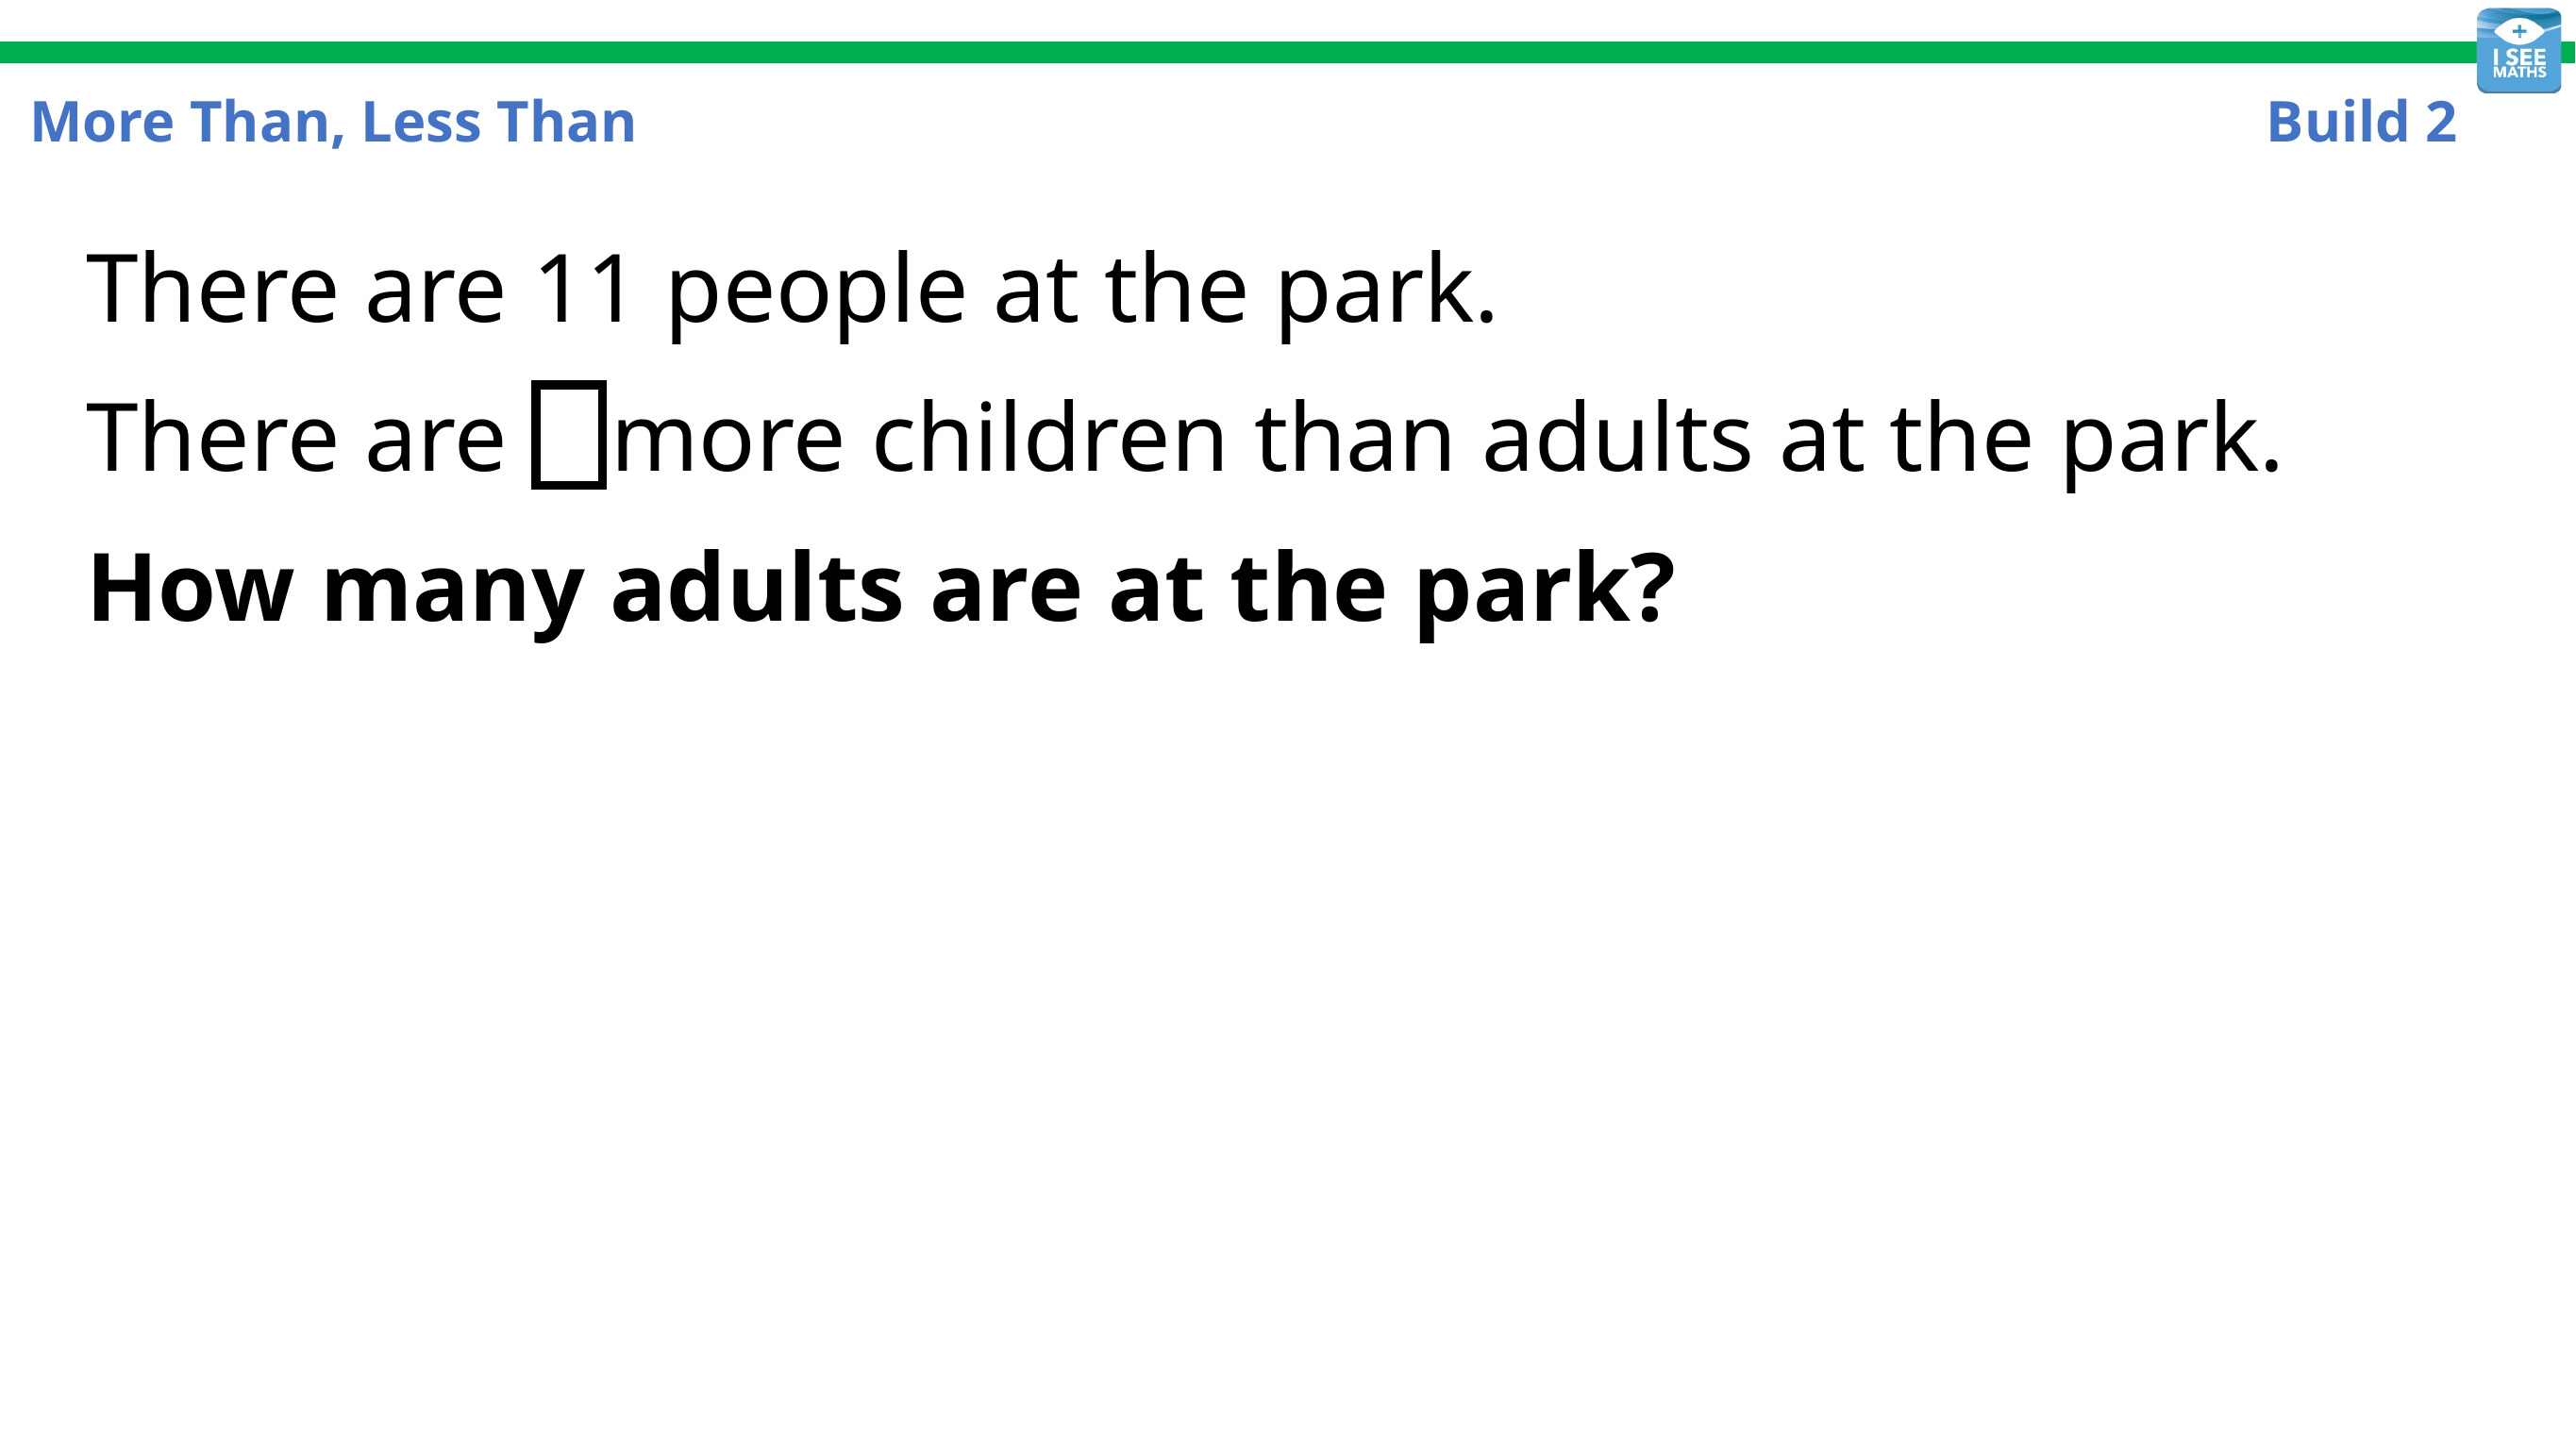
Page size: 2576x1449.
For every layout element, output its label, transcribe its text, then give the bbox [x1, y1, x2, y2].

text_box There are 11 people at the park. There are 3 more children than adults at the park. How many adults are at the park? [72, 221, 2527, 647]
picture [2476, 8, 2562, 93]
text_box [0, 42, 2476, 63]
text_box Build 2 [2252, 78, 2472, 160]
text_box [2562, 42, 2575, 63]
text_box [535, 384, 604, 486]
text_box More Than, Less Than [15, 78, 652, 160]
